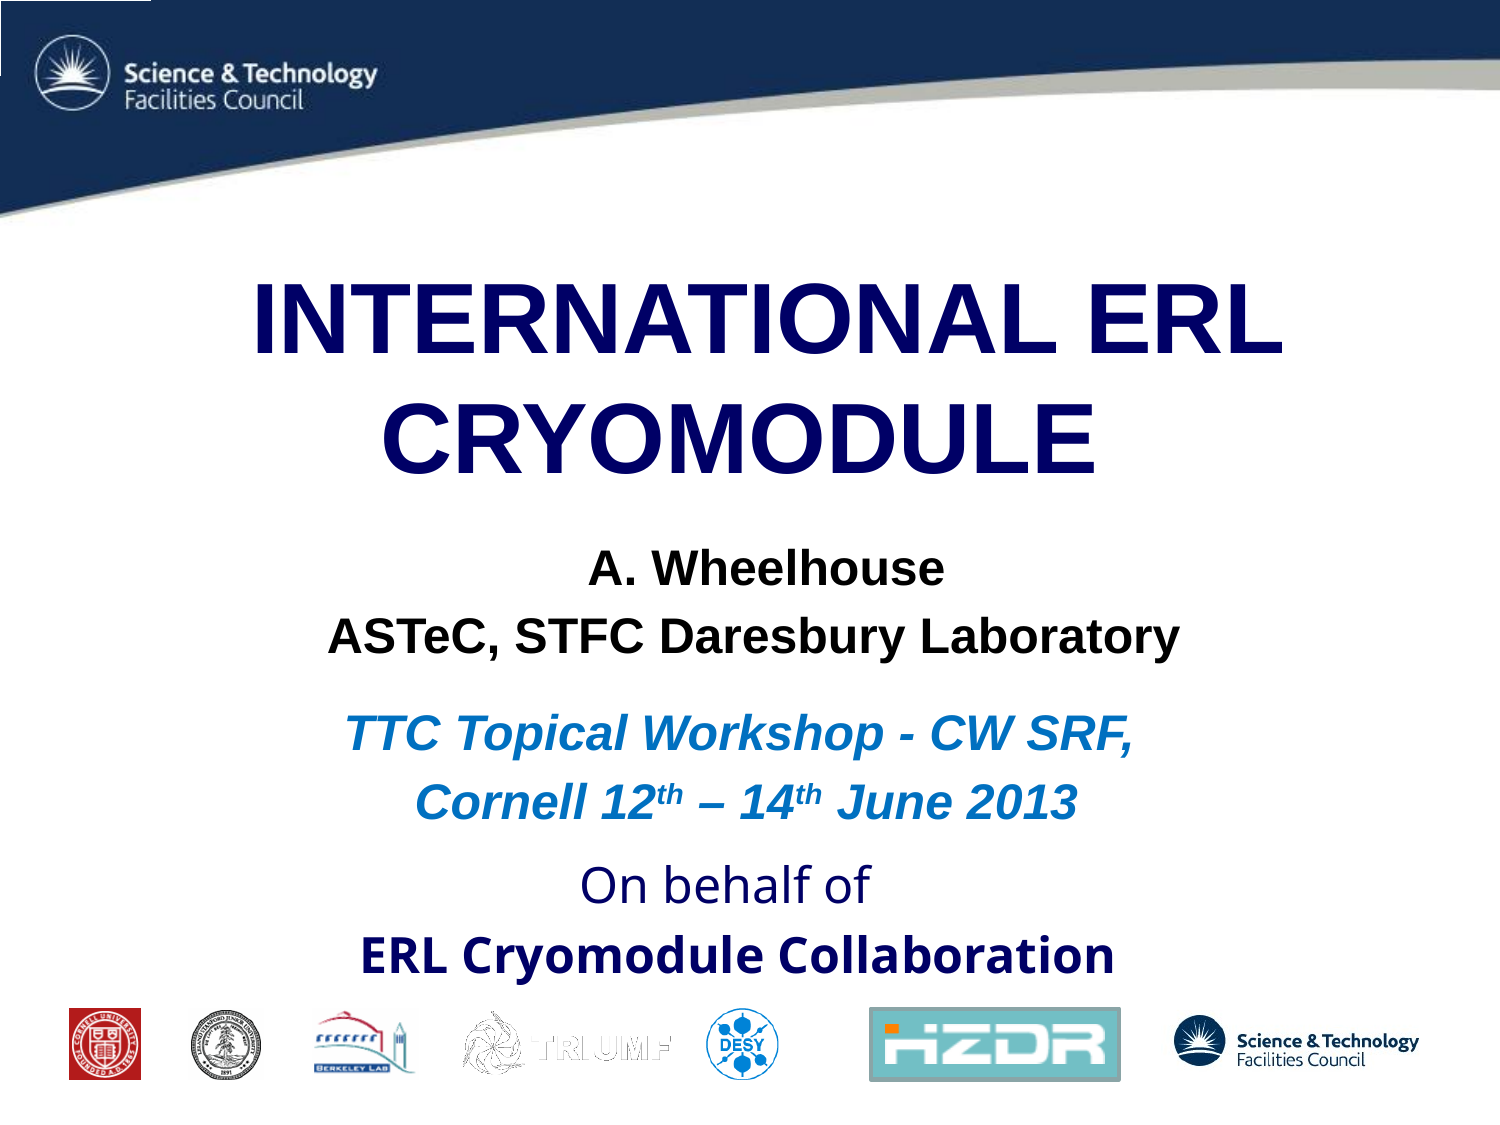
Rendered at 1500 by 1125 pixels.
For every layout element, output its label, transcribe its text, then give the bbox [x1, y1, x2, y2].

picture [188, 1008, 265, 1080]
title international ERL Cryomodule A. Wheelhouse ASTeC, STFC Daresbury Laboratory [56, 337, 1451, 580]
text_box On behalf of ERL Cryomodule Collaboration [230, 846, 1247, 991]
picture [69, 1008, 141, 1080]
subtitle TTC Topical Workshop - CW SRF, Cornell 12th – 14th June 2013 [140, 637, 1353, 926]
picture [1161, 994, 1448, 1094]
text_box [870, 1008, 1120, 1080]
picture [705, 1008, 779, 1080]
picture [0, 0, 1500, 237]
picture [454, 1008, 672, 1080]
picture [312, 1008, 419, 1080]
